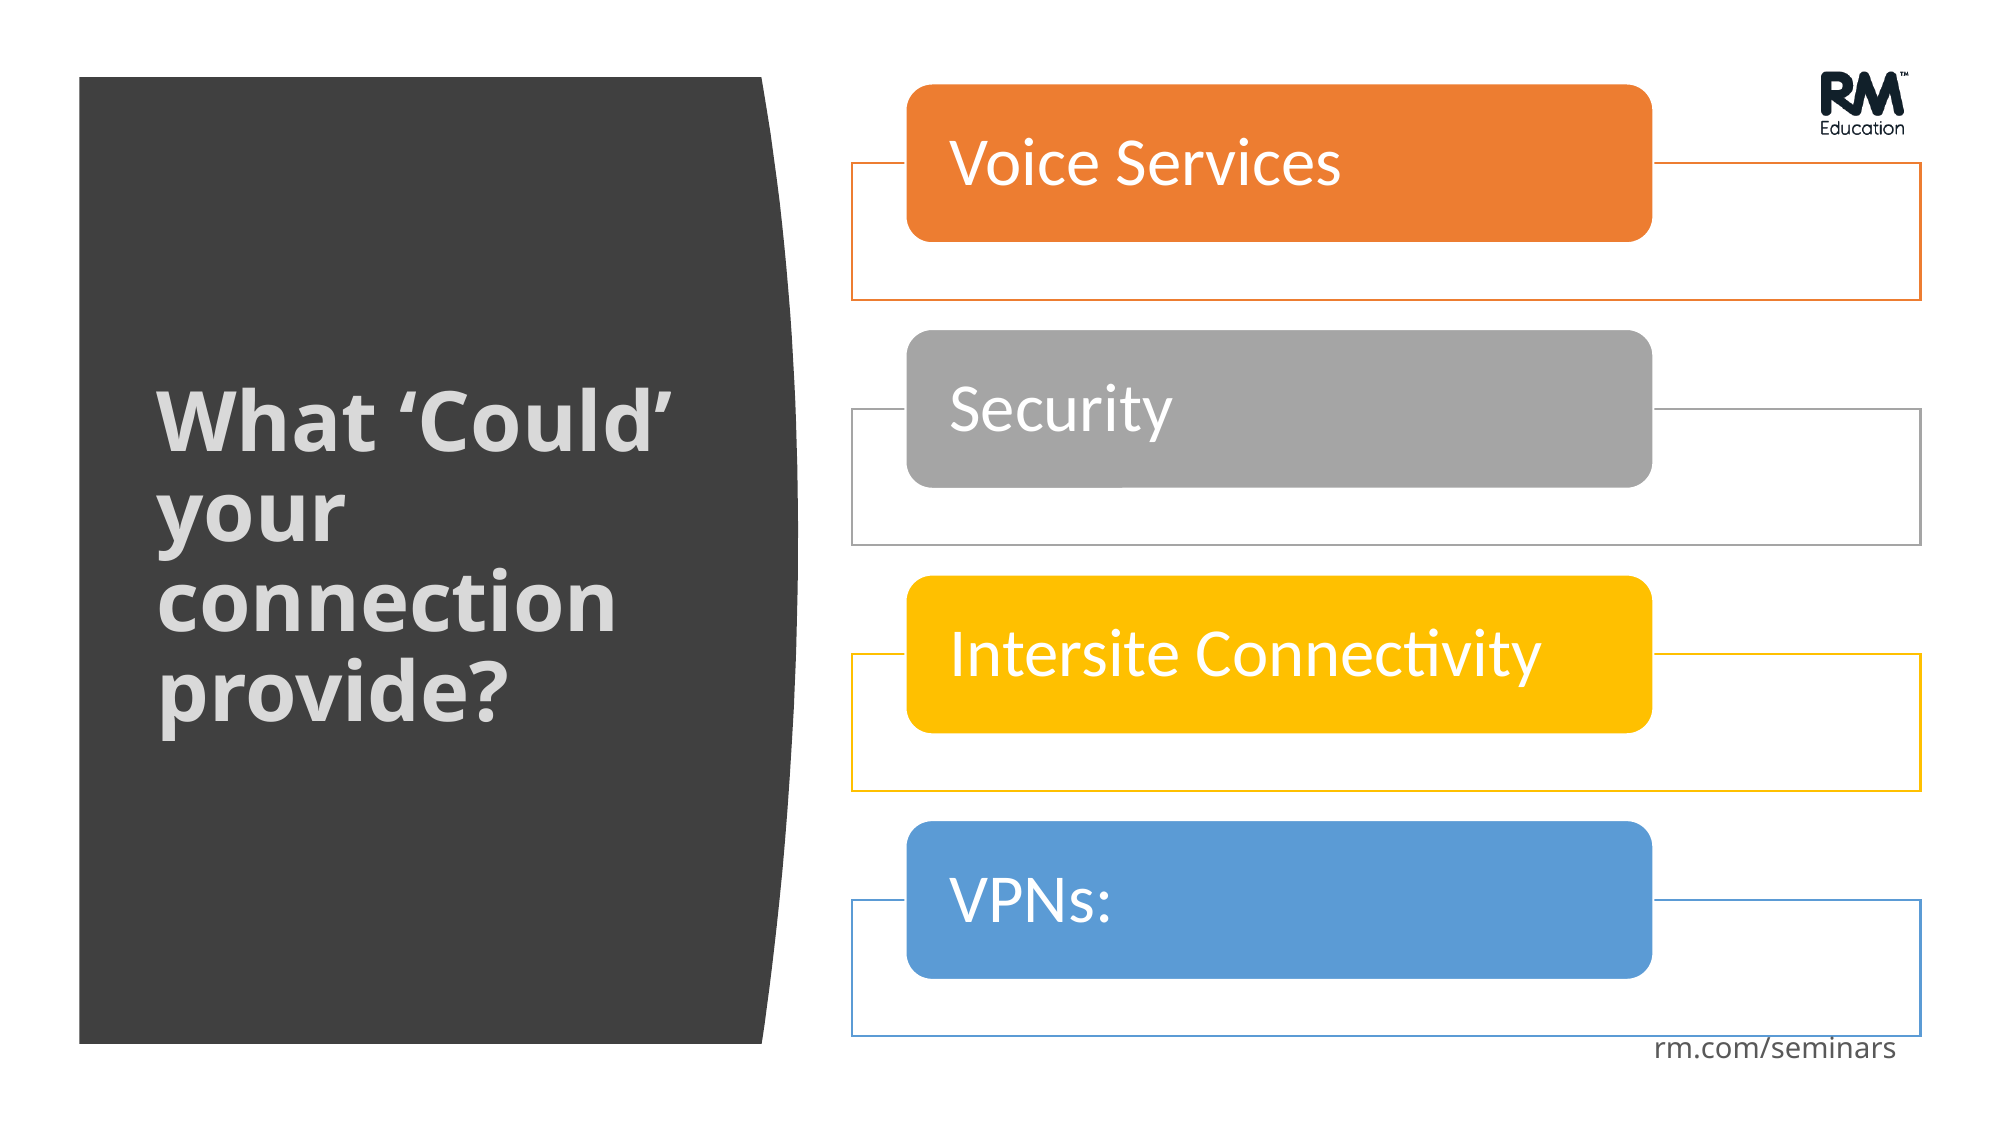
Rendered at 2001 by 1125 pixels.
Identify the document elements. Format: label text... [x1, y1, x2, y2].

text_box [78, 76, 800, 1045]
picture [1792, 42, 1933, 163]
text_box rm.com/seminars [1541, 1043, 1912, 1073]
title What ‘Could’ your connection provide? [141, 166, 702, 953]
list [852, 77, 1921, 1043]
